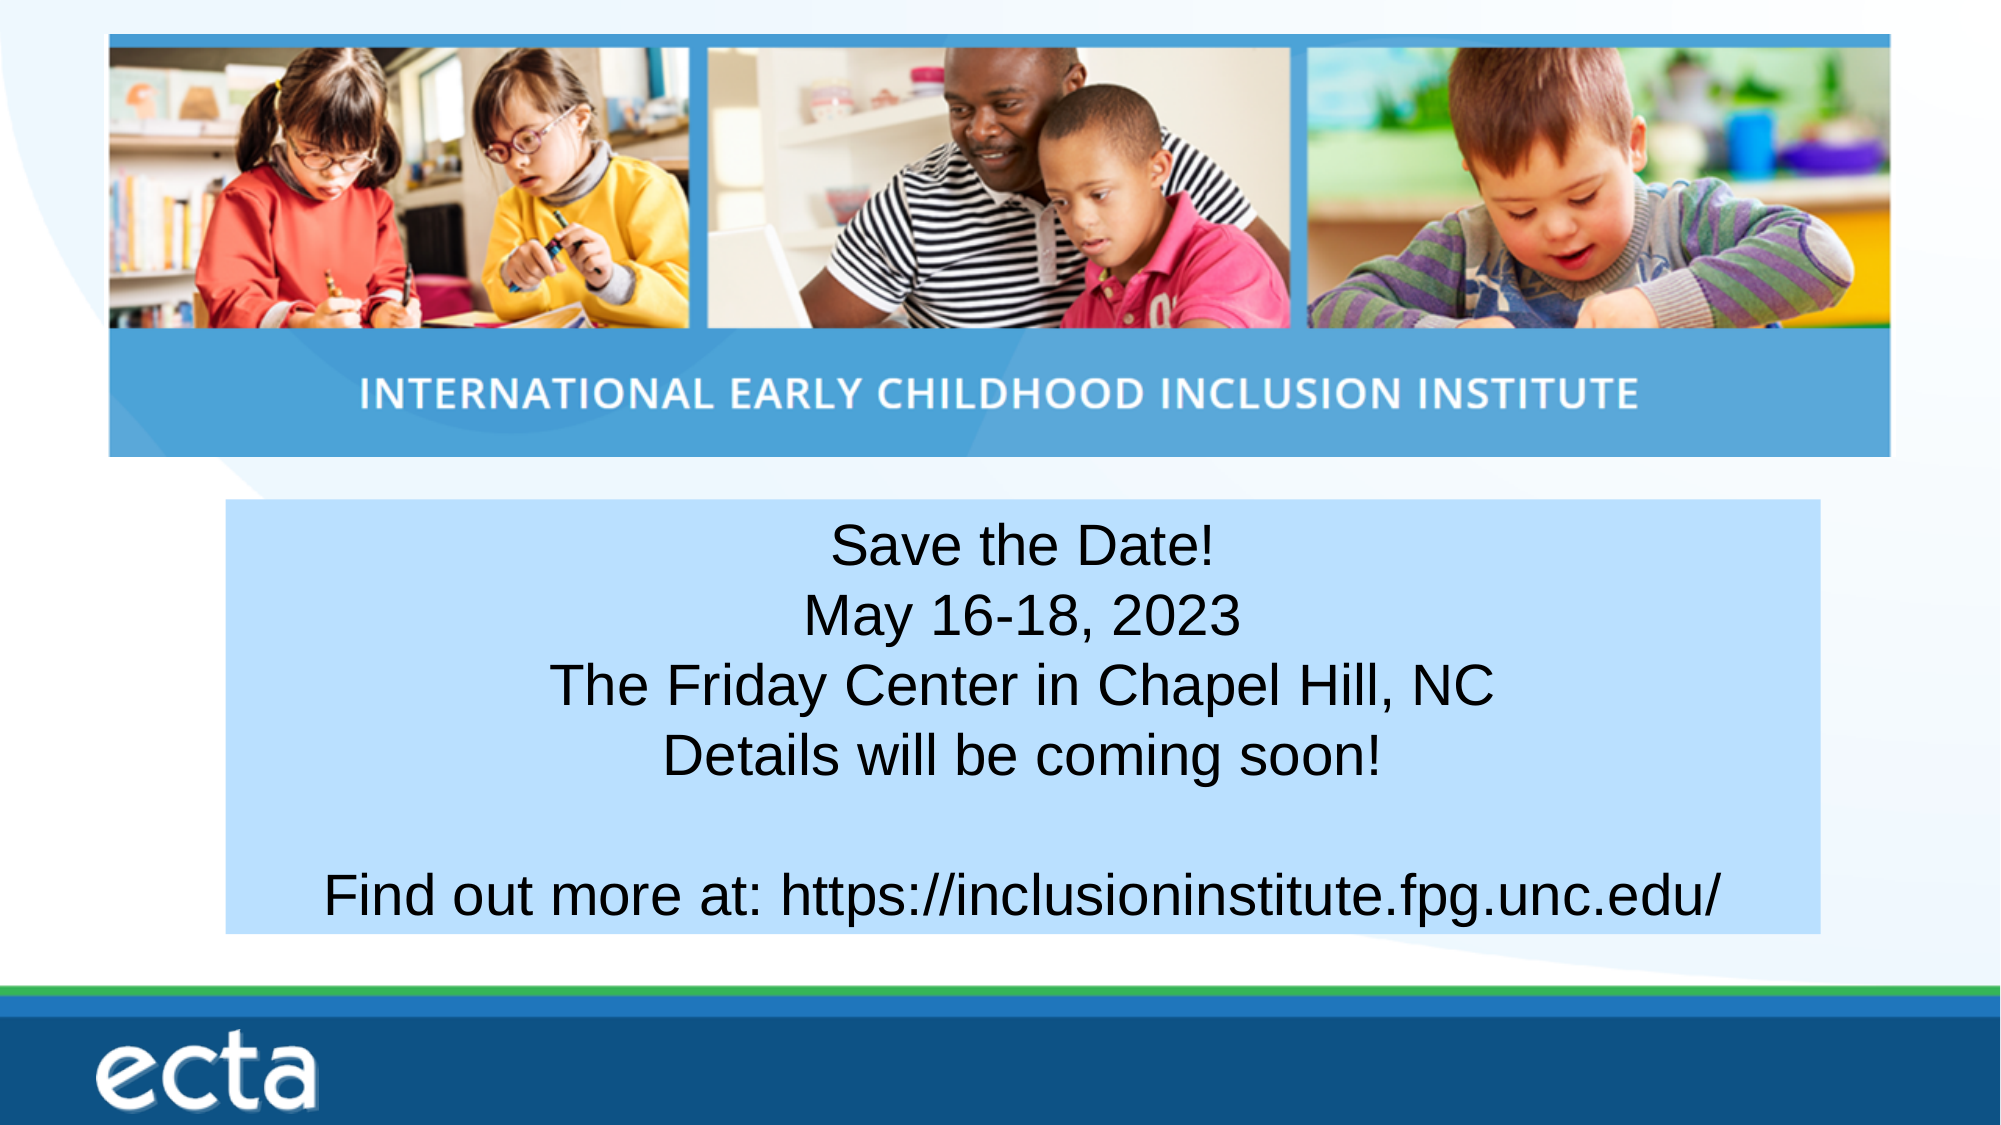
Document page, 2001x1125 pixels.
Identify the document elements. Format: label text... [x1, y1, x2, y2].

text_box Save the Date! May 16-18, 2023 The Friday Center in Chapel Hill, NC Details will be coming soon! Find out more at: https://inclusioninstitute.fpg.unc.edu/ [225, 499, 1821, 935]
picture [0, 0, 2001, 1125]
